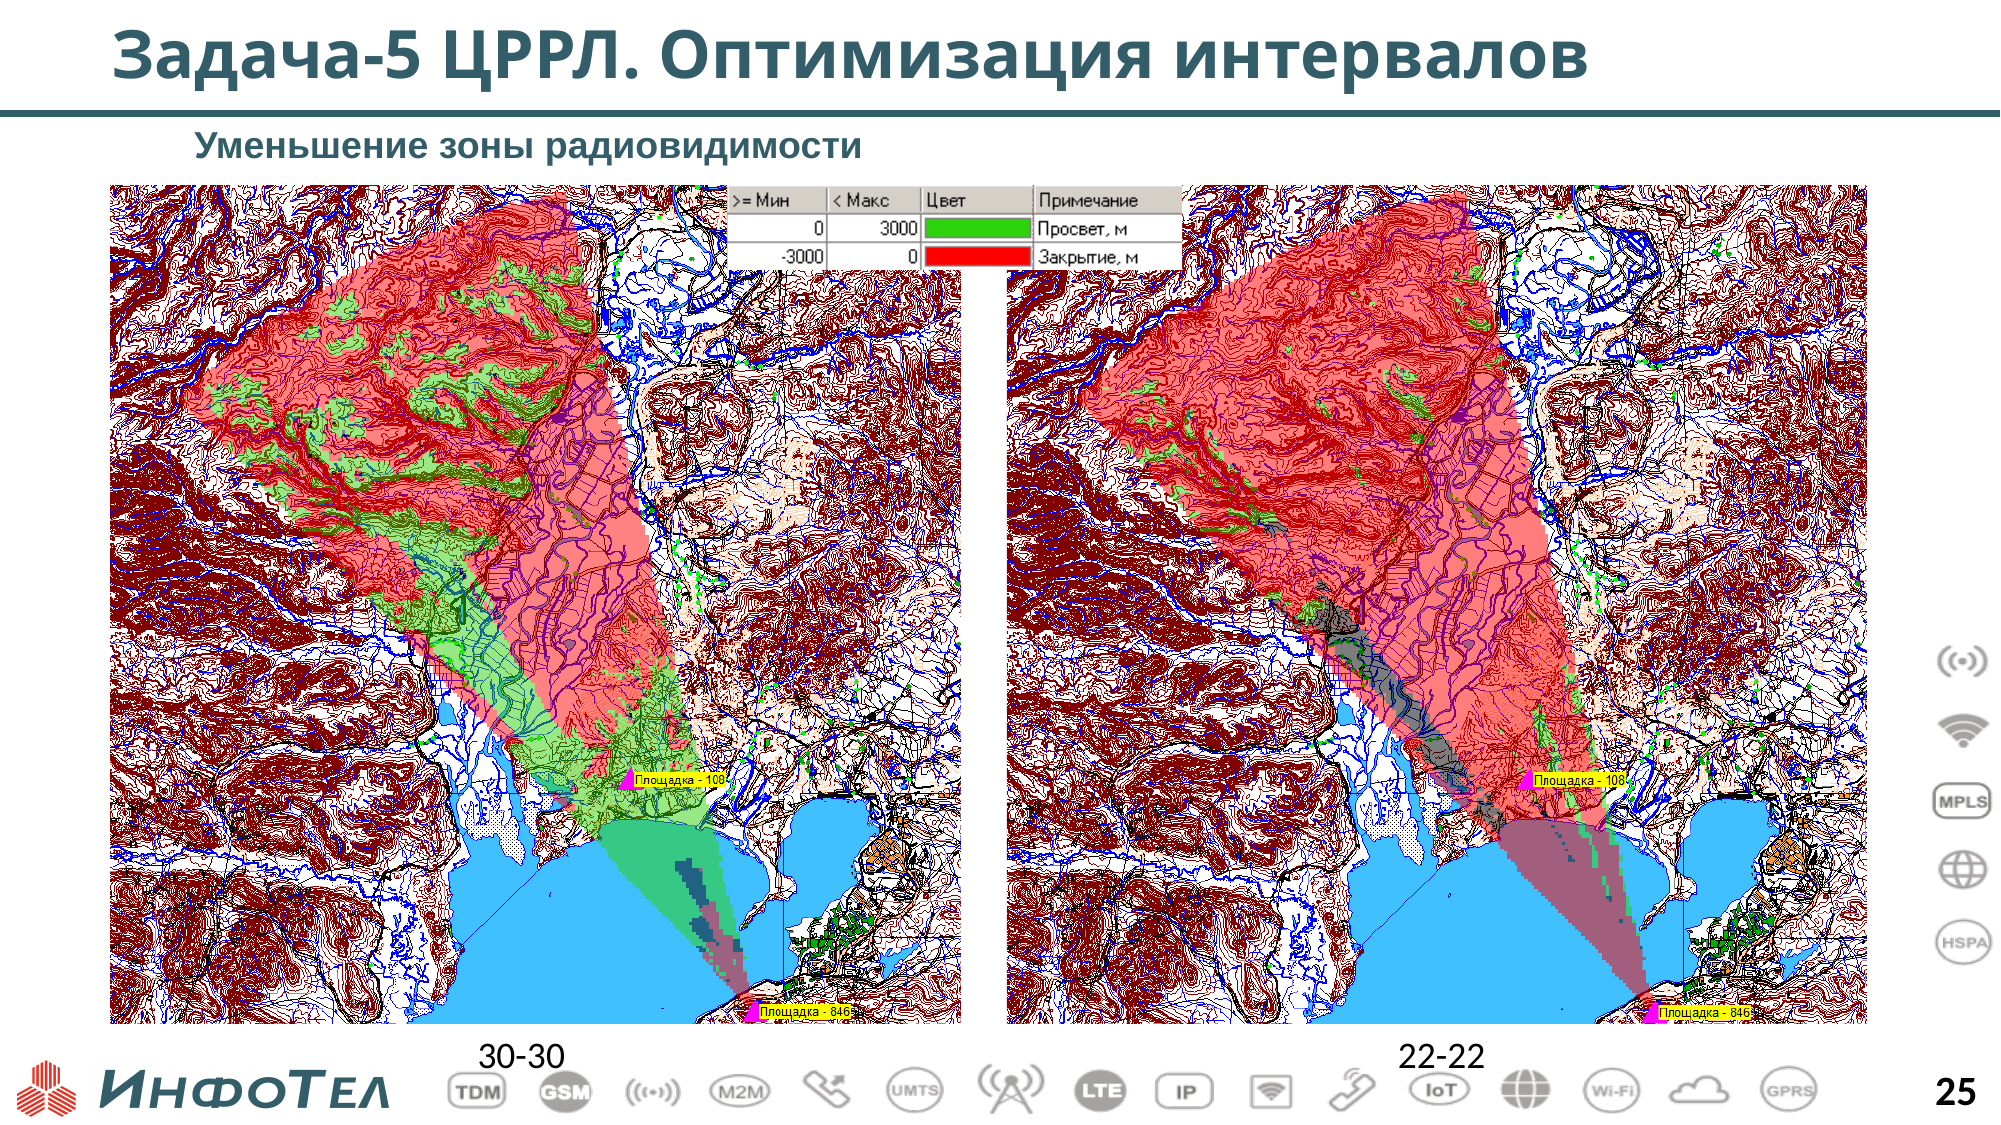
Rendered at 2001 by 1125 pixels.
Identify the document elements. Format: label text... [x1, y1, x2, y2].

picture [110, 185, 1993, 1114]
picture [15, 1058, 389, 1119]
title Задача-5 ЦРРЛ. Оптимизация интервалов [96, 0, 2000, 114]
text_box Уменьшение зоны радиовидимости [179, 97, 1499, 185]
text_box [726, 185, 1183, 270]
text_box 22-22 [1383, 1024, 1501, 1084]
text_box 30-30 [462, 1024, 580, 1084]
